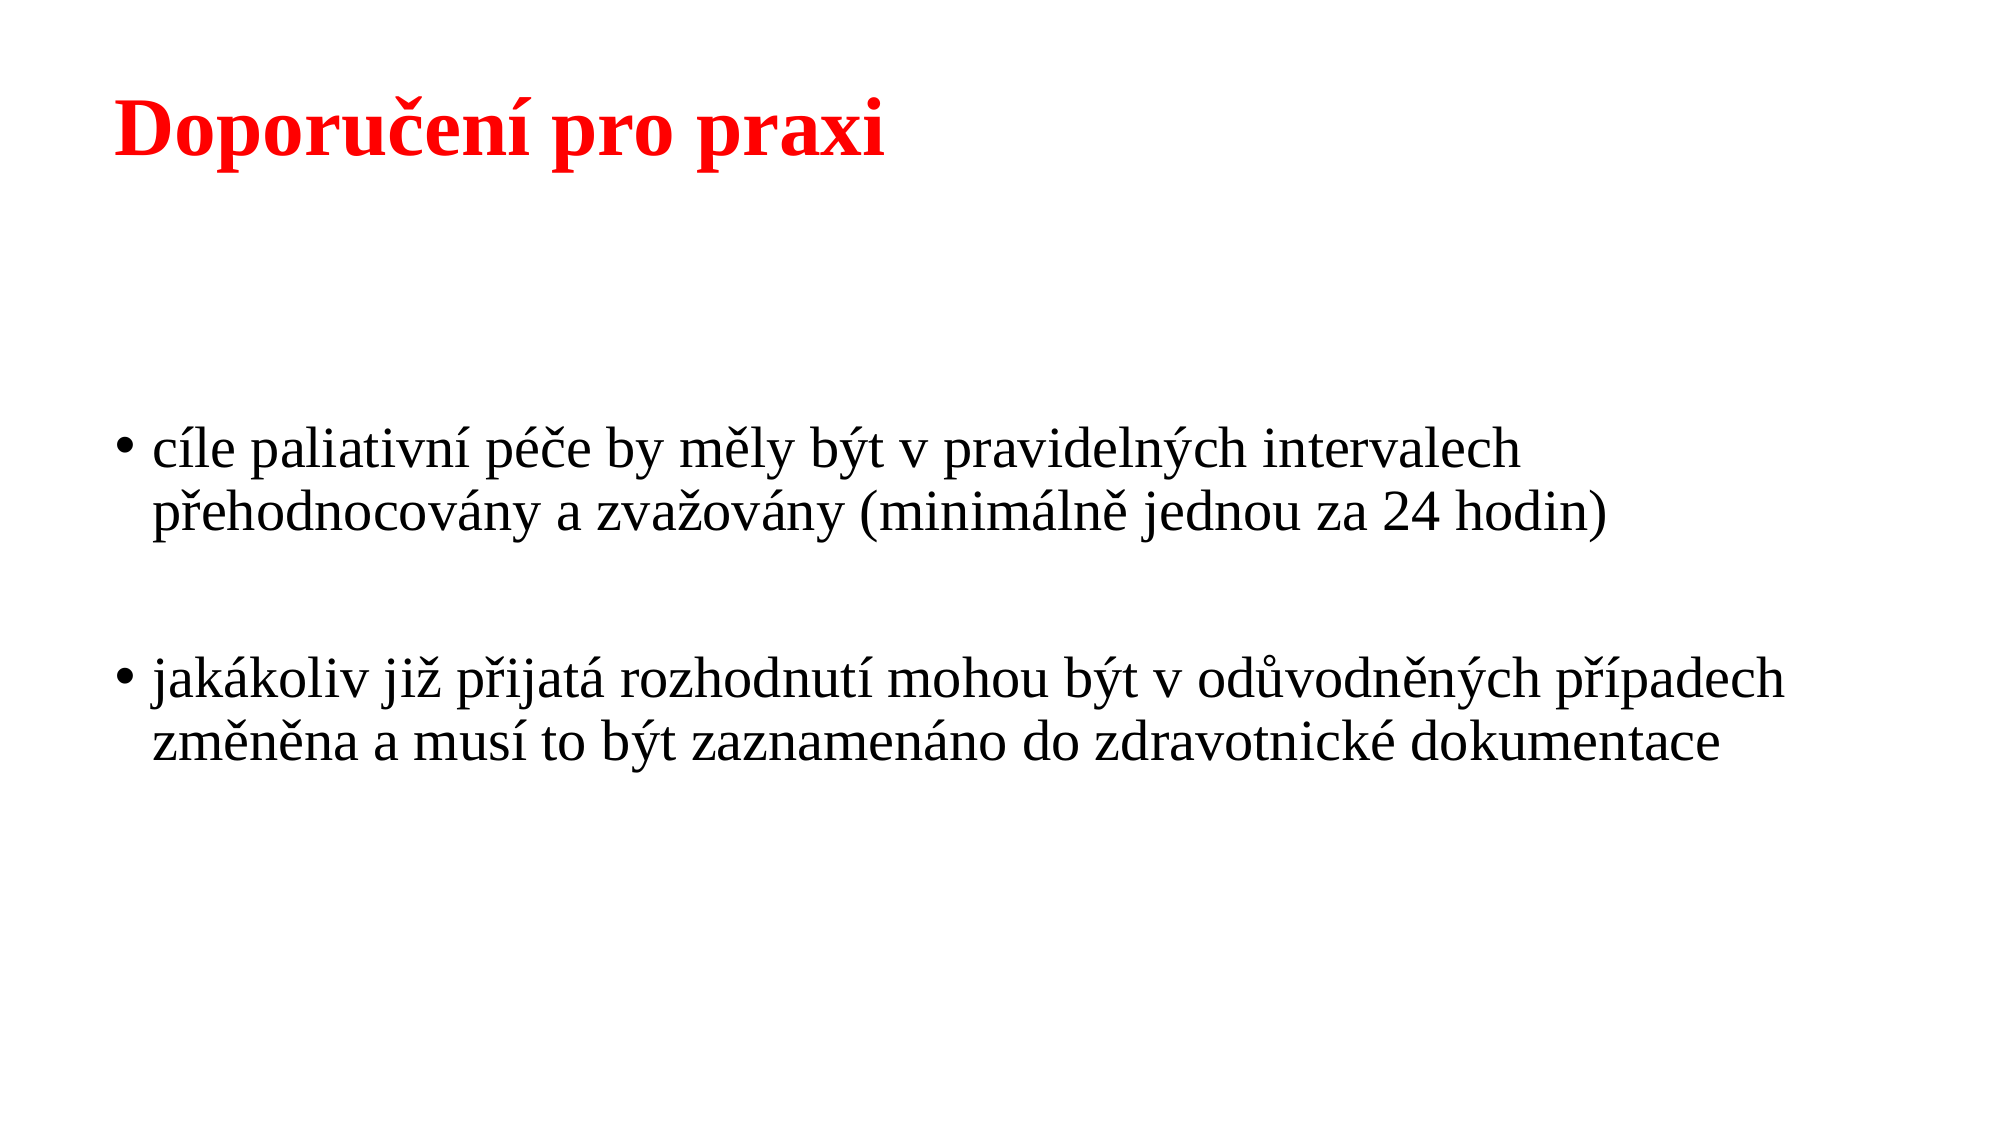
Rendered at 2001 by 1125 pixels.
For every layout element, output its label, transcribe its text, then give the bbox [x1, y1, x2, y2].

list cíle paliativní péče by měly být v pravidelných intervalech přehodnocovány a zvažovány (minimálně jednou za 24 hodin) jakákoliv již přijatá rozhodnutí mohou být v odůvodněných případech změněna a musí to být zaznamenáno do zdravotnické dokumentace [99, 409, 1900, 1125]
title Doporučení pro praxi [99, 60, 1300, 198]
